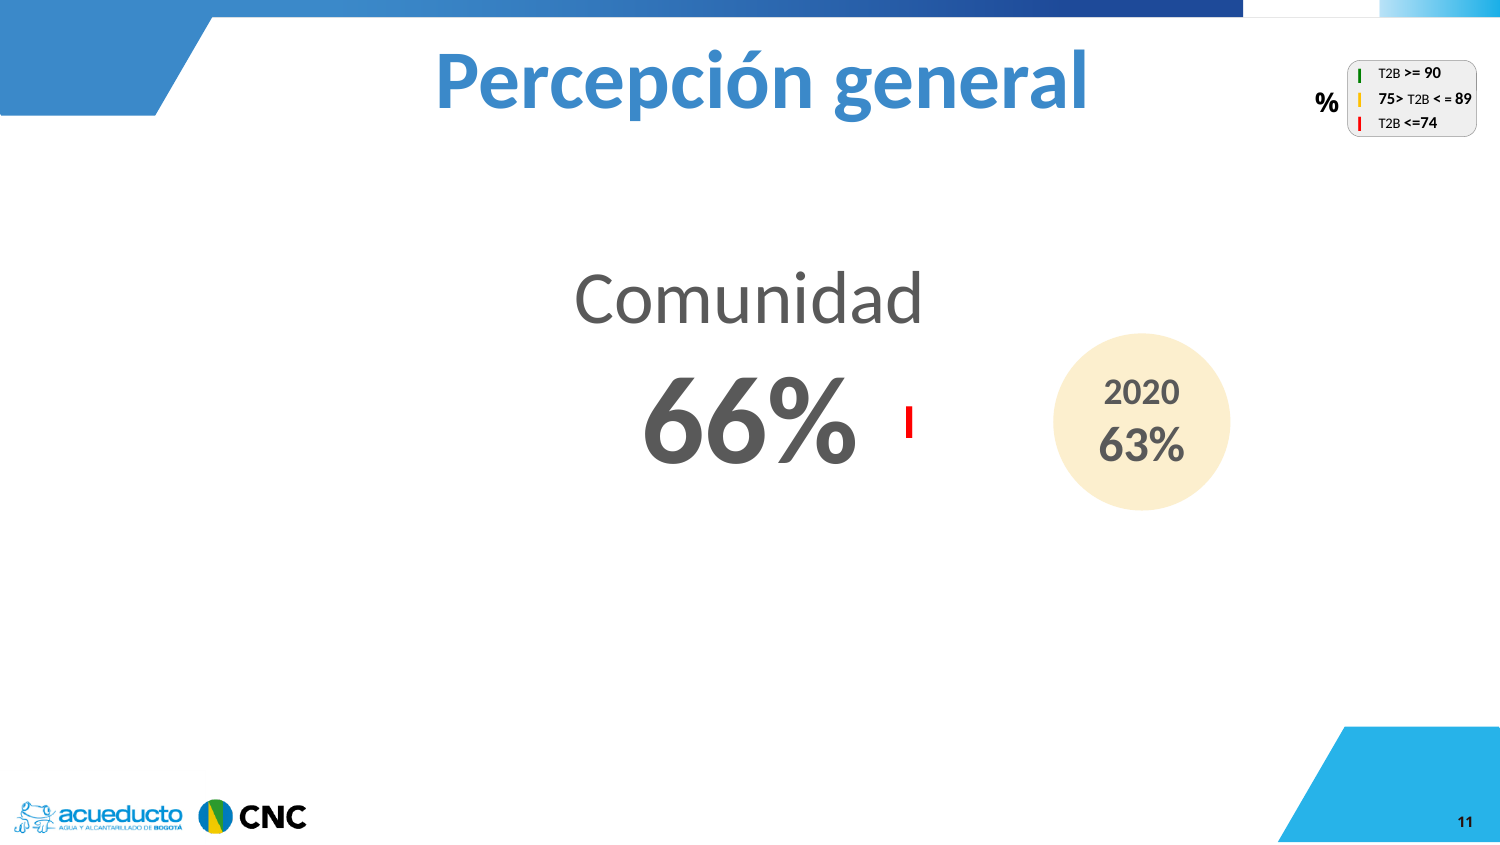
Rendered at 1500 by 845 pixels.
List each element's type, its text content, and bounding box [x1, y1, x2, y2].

title Percepción general [243, 43, 1302, 107]
text_box Comunidad 66% [367, 240, 1133, 496]
text_box l [888, 389, 951, 454]
table_cell l [1350, 89, 1373, 113]
slide_number 11 [1346, 805, 1489, 836]
table_header l [1347, 60, 1373, 89]
table_cell l [1347, 113, 1373, 137]
picture [0, 0, 1500, 844]
table_cell T2B <=74 [1373, 113, 1481, 137]
table_header % [1300, 83, 1350, 116]
table_cell 75> T2B < = 89 [1373, 89, 1481, 113]
text_box 2020 63% [1053, 333, 1231, 511]
table_header T2B >= 90 [1373, 60, 1481, 89]
